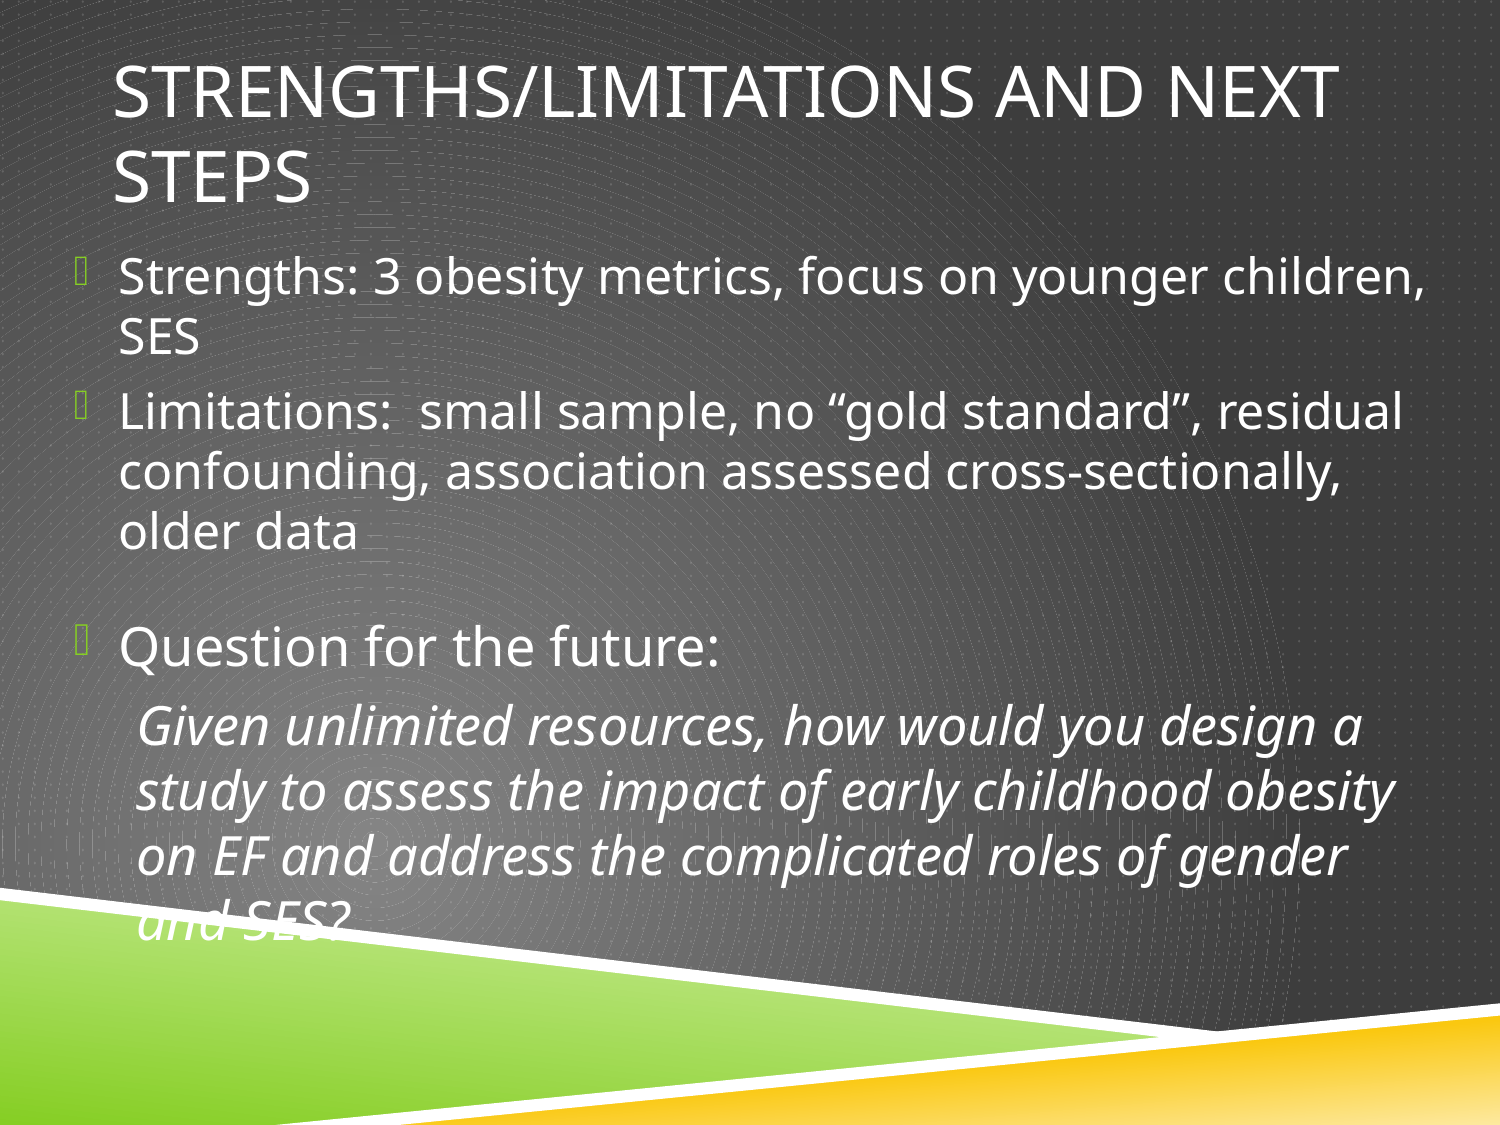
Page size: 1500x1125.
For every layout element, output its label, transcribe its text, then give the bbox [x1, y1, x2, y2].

list Strengths: 3 obesity metrics, focus on younger children, SES Limitations: small sample, no “gold standard”, residual confounding, association assessed cross-sectionally, older data Question for the future: Given unlimited resources, how would you design a study to assess the impact of early childhood obesity on EF and address the complicated roles of gender and SES? [62, 237, 1438, 1000]
title Strengths/limitations and next steps [112, 37, 1475, 225]
